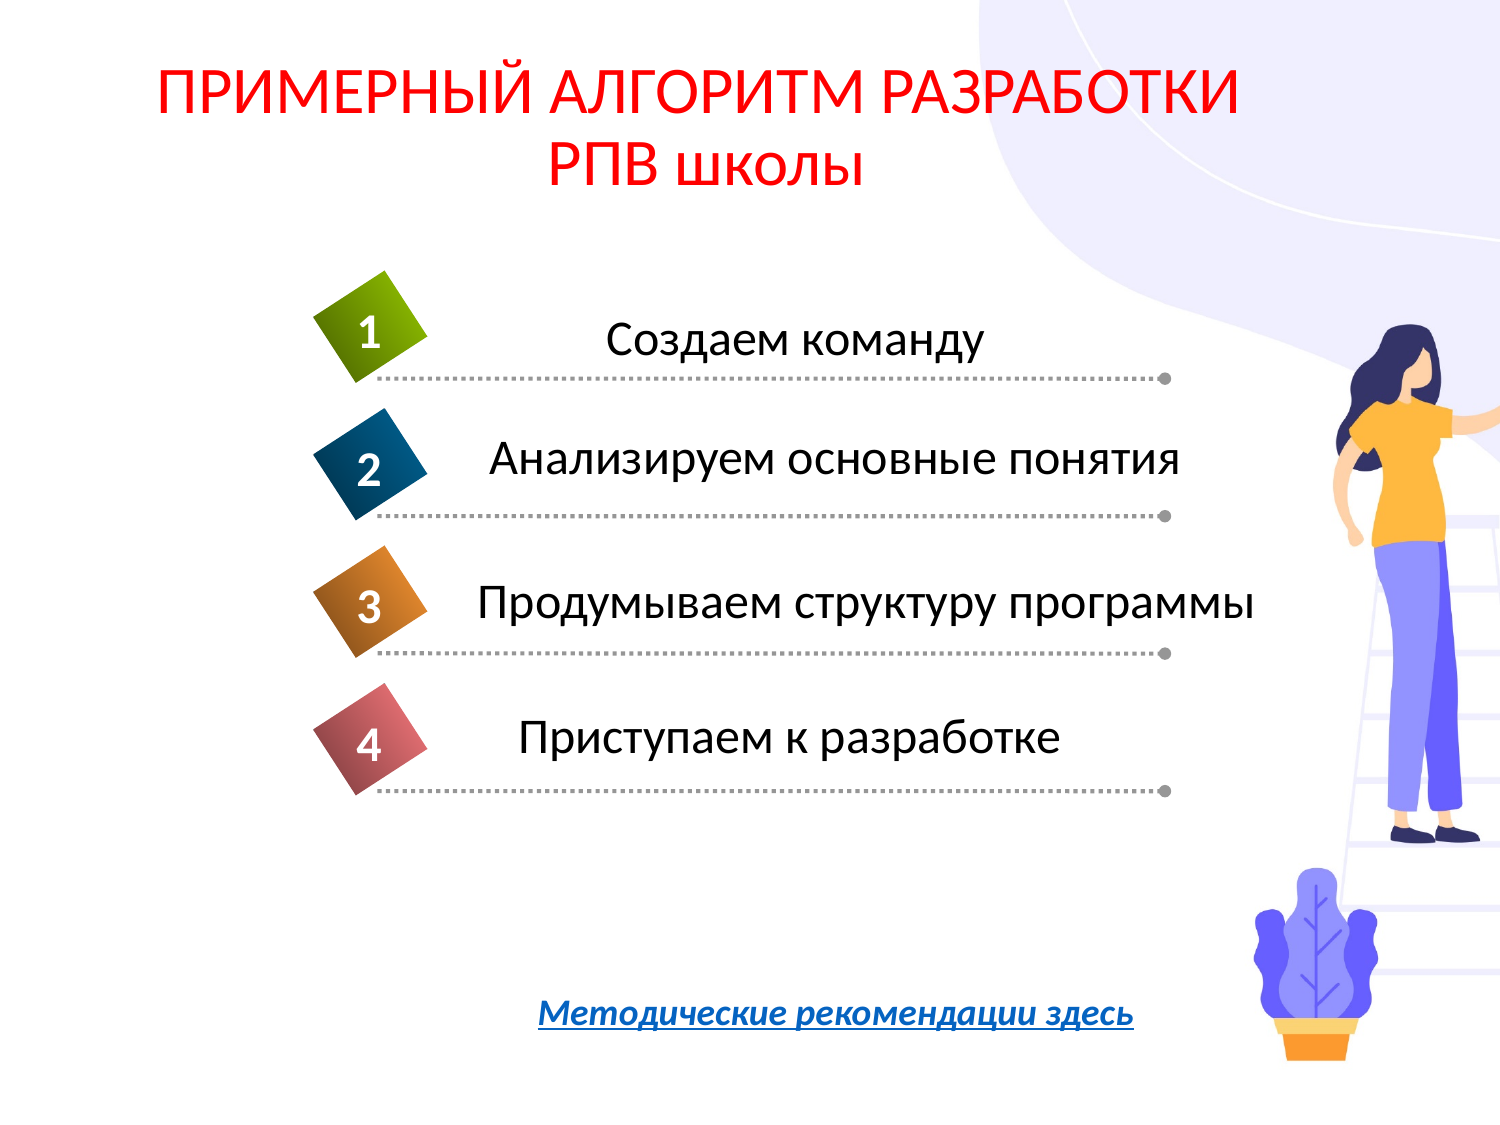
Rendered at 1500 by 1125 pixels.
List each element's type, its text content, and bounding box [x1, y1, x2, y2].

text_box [327, 695, 1165, 792]
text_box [327, 417, 1201, 517]
picture [0, 0, 1500, 1125]
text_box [327, 561, 1275, 654]
title ПРИМЕРНЫЙ АЛГОРИТМ РАЗРАБОТКИ РПВ школы [138, 53, 1275, 204]
text_box Методические рекомендации здесь [522, 980, 1150, 1041]
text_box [327, 287, 1165, 379]
